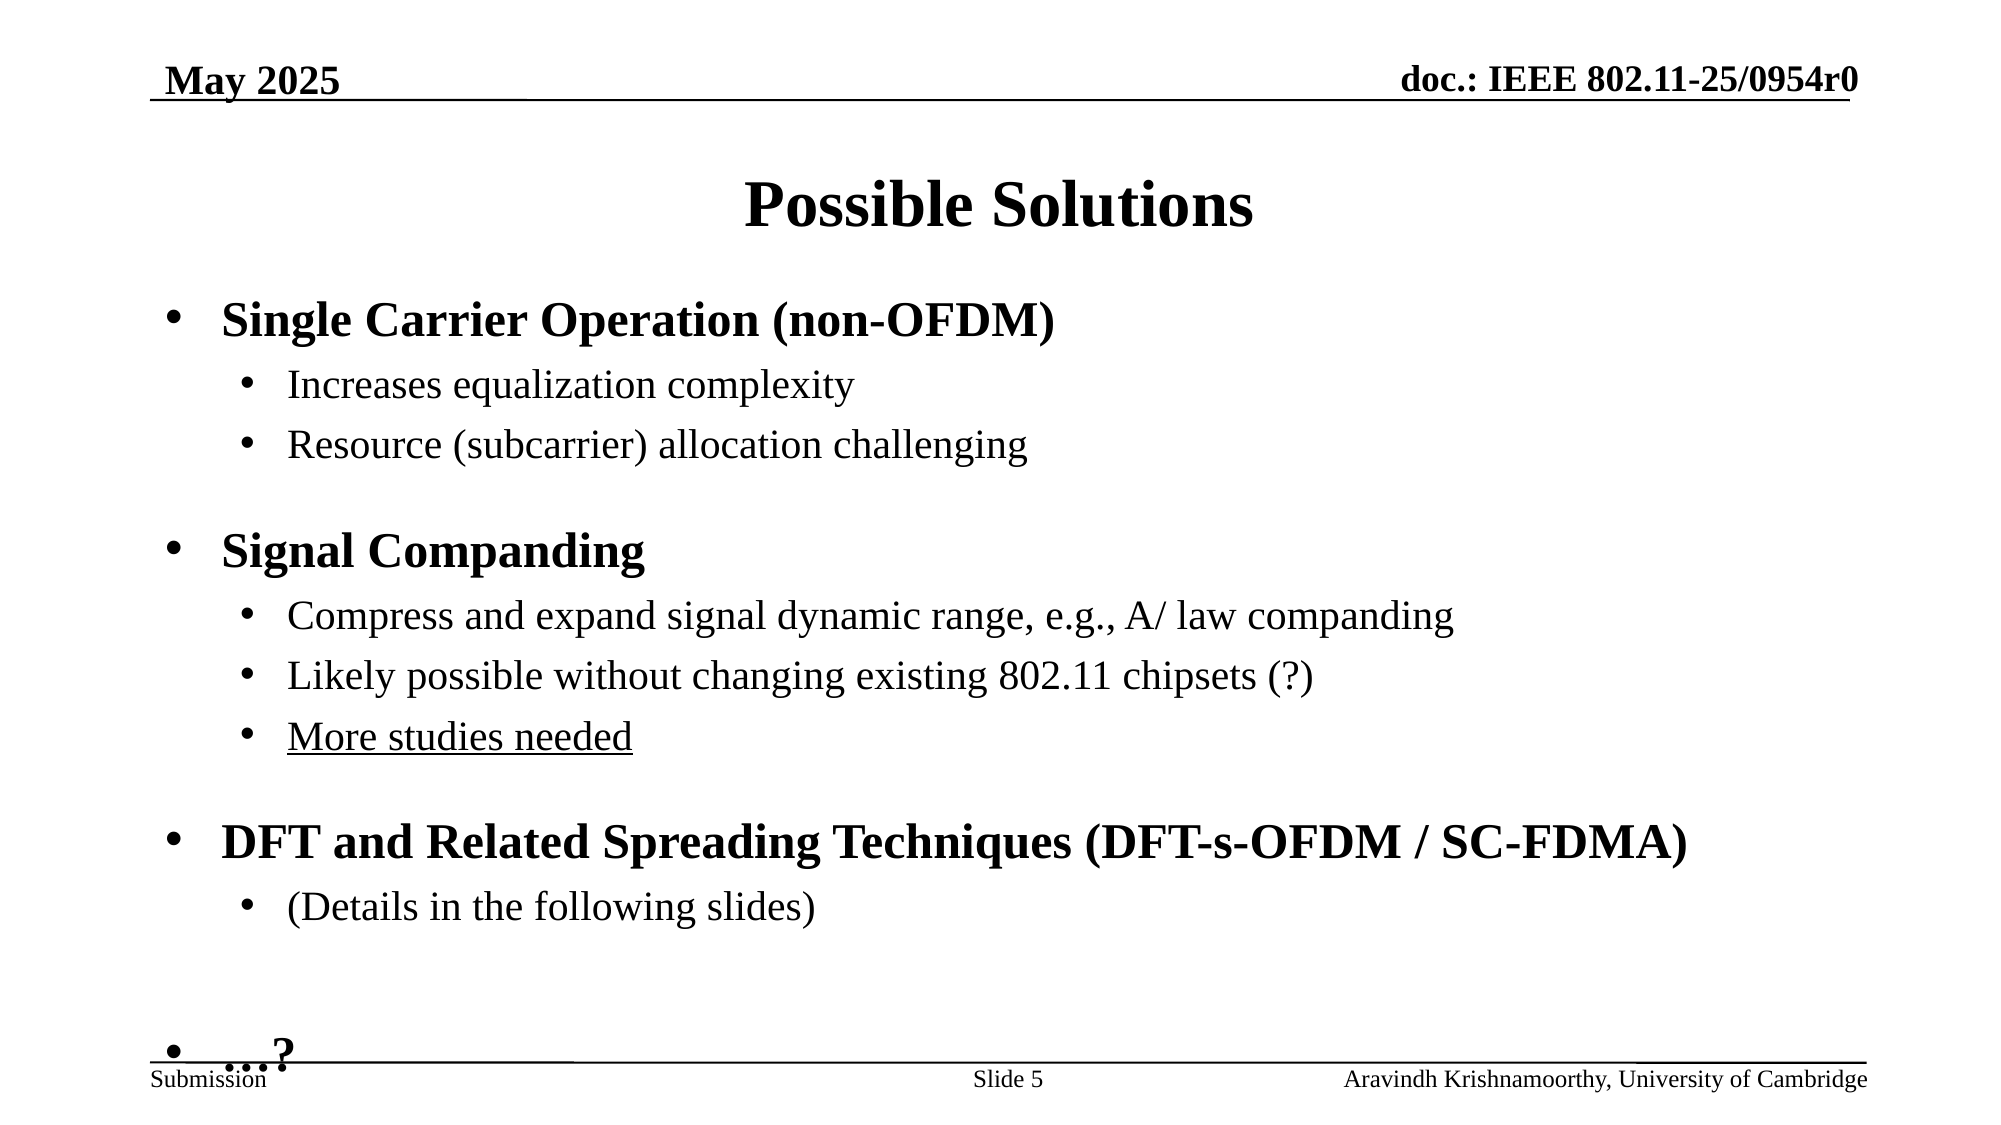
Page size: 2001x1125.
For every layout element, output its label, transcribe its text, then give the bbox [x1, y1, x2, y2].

title Possible Solutions [149, 112, 1850, 288]
slide_number Slide 5 [950, 1061, 1067, 1123]
footer Aravindh Krishnamoorthy, University of Cambridge [1171, 1061, 1869, 1093]
text_box May 2025 [150, 45, 561, 90]
